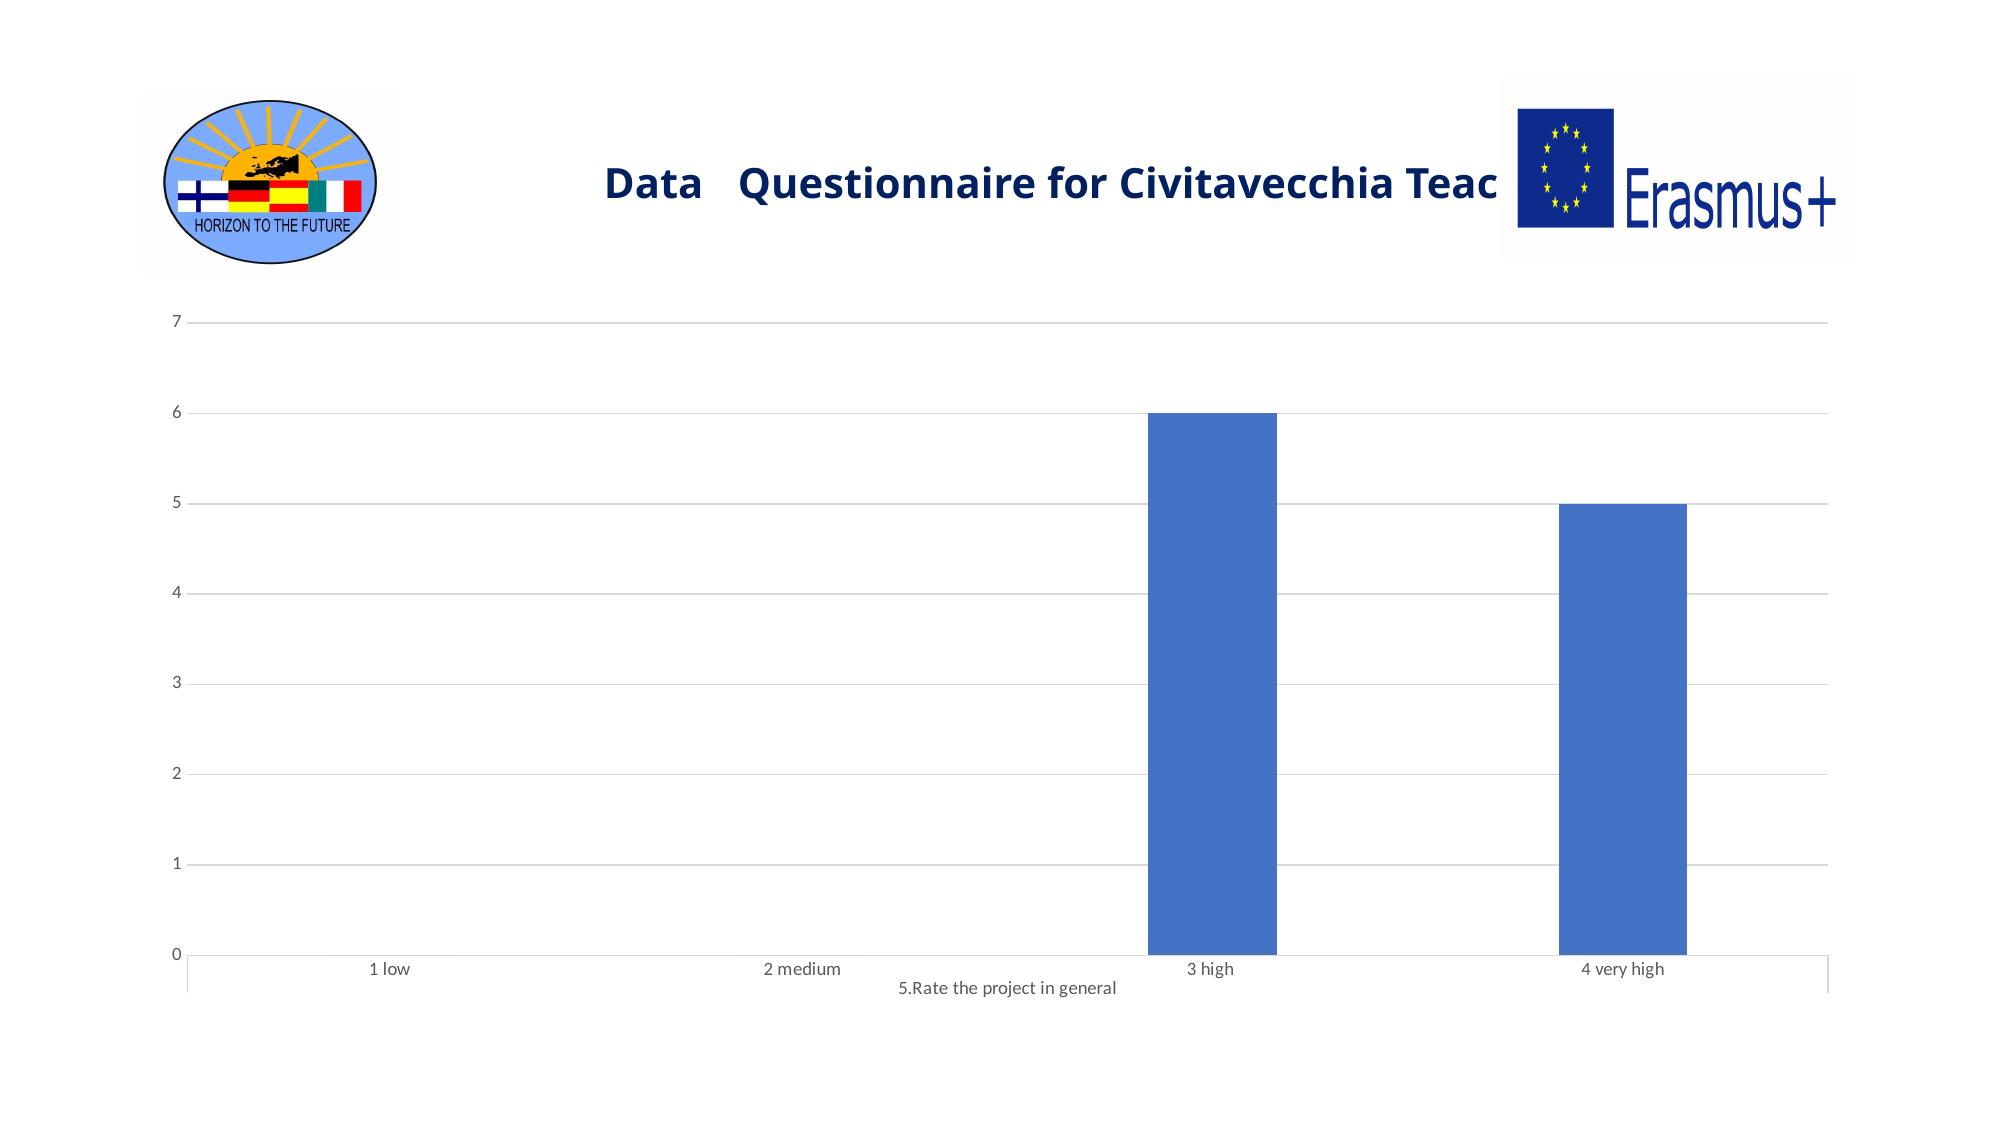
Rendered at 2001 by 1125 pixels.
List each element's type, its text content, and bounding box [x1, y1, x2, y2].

picture [141, 89, 400, 278]
title Data Questionnaire for Civitavecchia Teachers [137, 59, 1863, 278]
picture [1499, 74, 1854, 262]
chart [137, 299, 1863, 1014]
